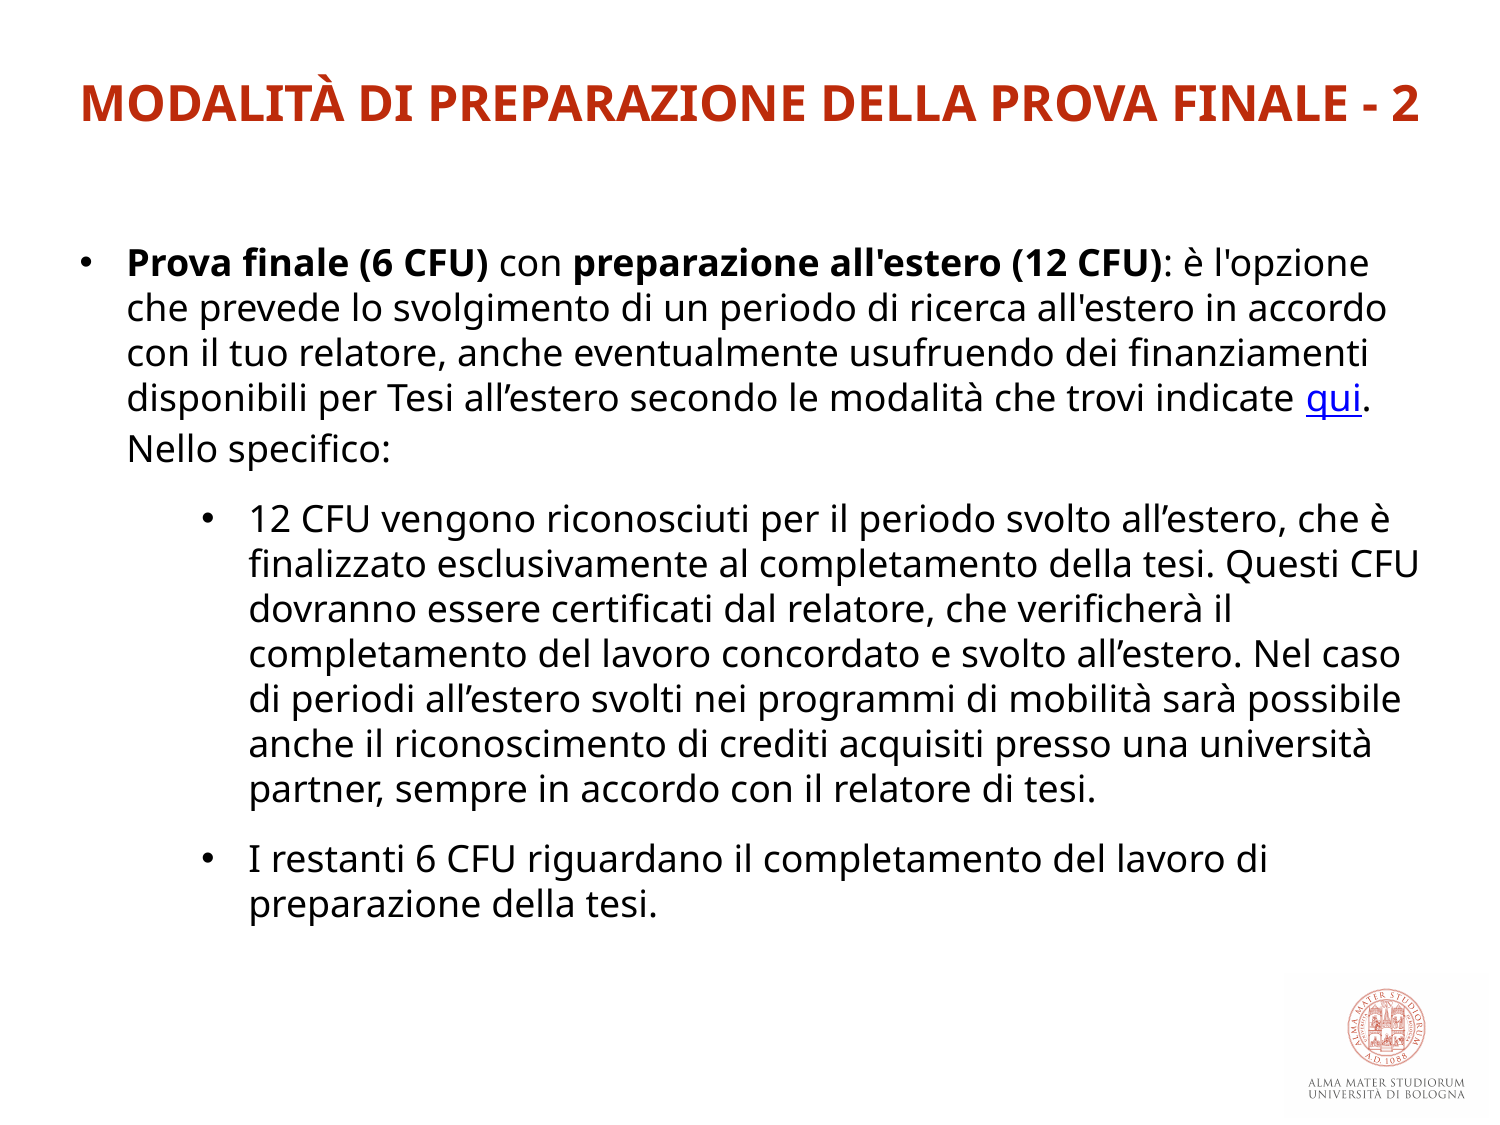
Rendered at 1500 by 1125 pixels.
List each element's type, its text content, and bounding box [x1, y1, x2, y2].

list Prova finale (6 CFU) con preparazione all'estero (12 CFU): è l'opzione che prevede lo svolgimento di un periodo di ricerca all'estero in accordo con il tuo relatore, anche eventualmente usufruendo dei finanziamenti disponibili per Tesi all’estero secondo le modalità che trovi indicate qui. Nello specifico: 12 CFU vengono riconosciuti per il periodo svolto all’estero, che è finalizzato esclusivamente al completamento della tesi. Questi CFU dovranno essere certificati dal relatore, che verificherà il completamento del lavoro concordato e svolto all’estero. Nel caso di periodi all’estero svolti nei programmi di mobilità sarà possibile anche il riconoscimento di crediti acquisiti presso una università partner, sempre in accordo con il relatore di tesi. I restanti 6 CFU riguardano il completamento del lavoro di preparazione della tesi. [64, 231, 1447, 976]
picture [1284, 973, 1489, 1118]
list MODALITÀ DI PREPARAZIONE DELLA PROVA FINALE - 2 [64, 78, 1447, 185]
